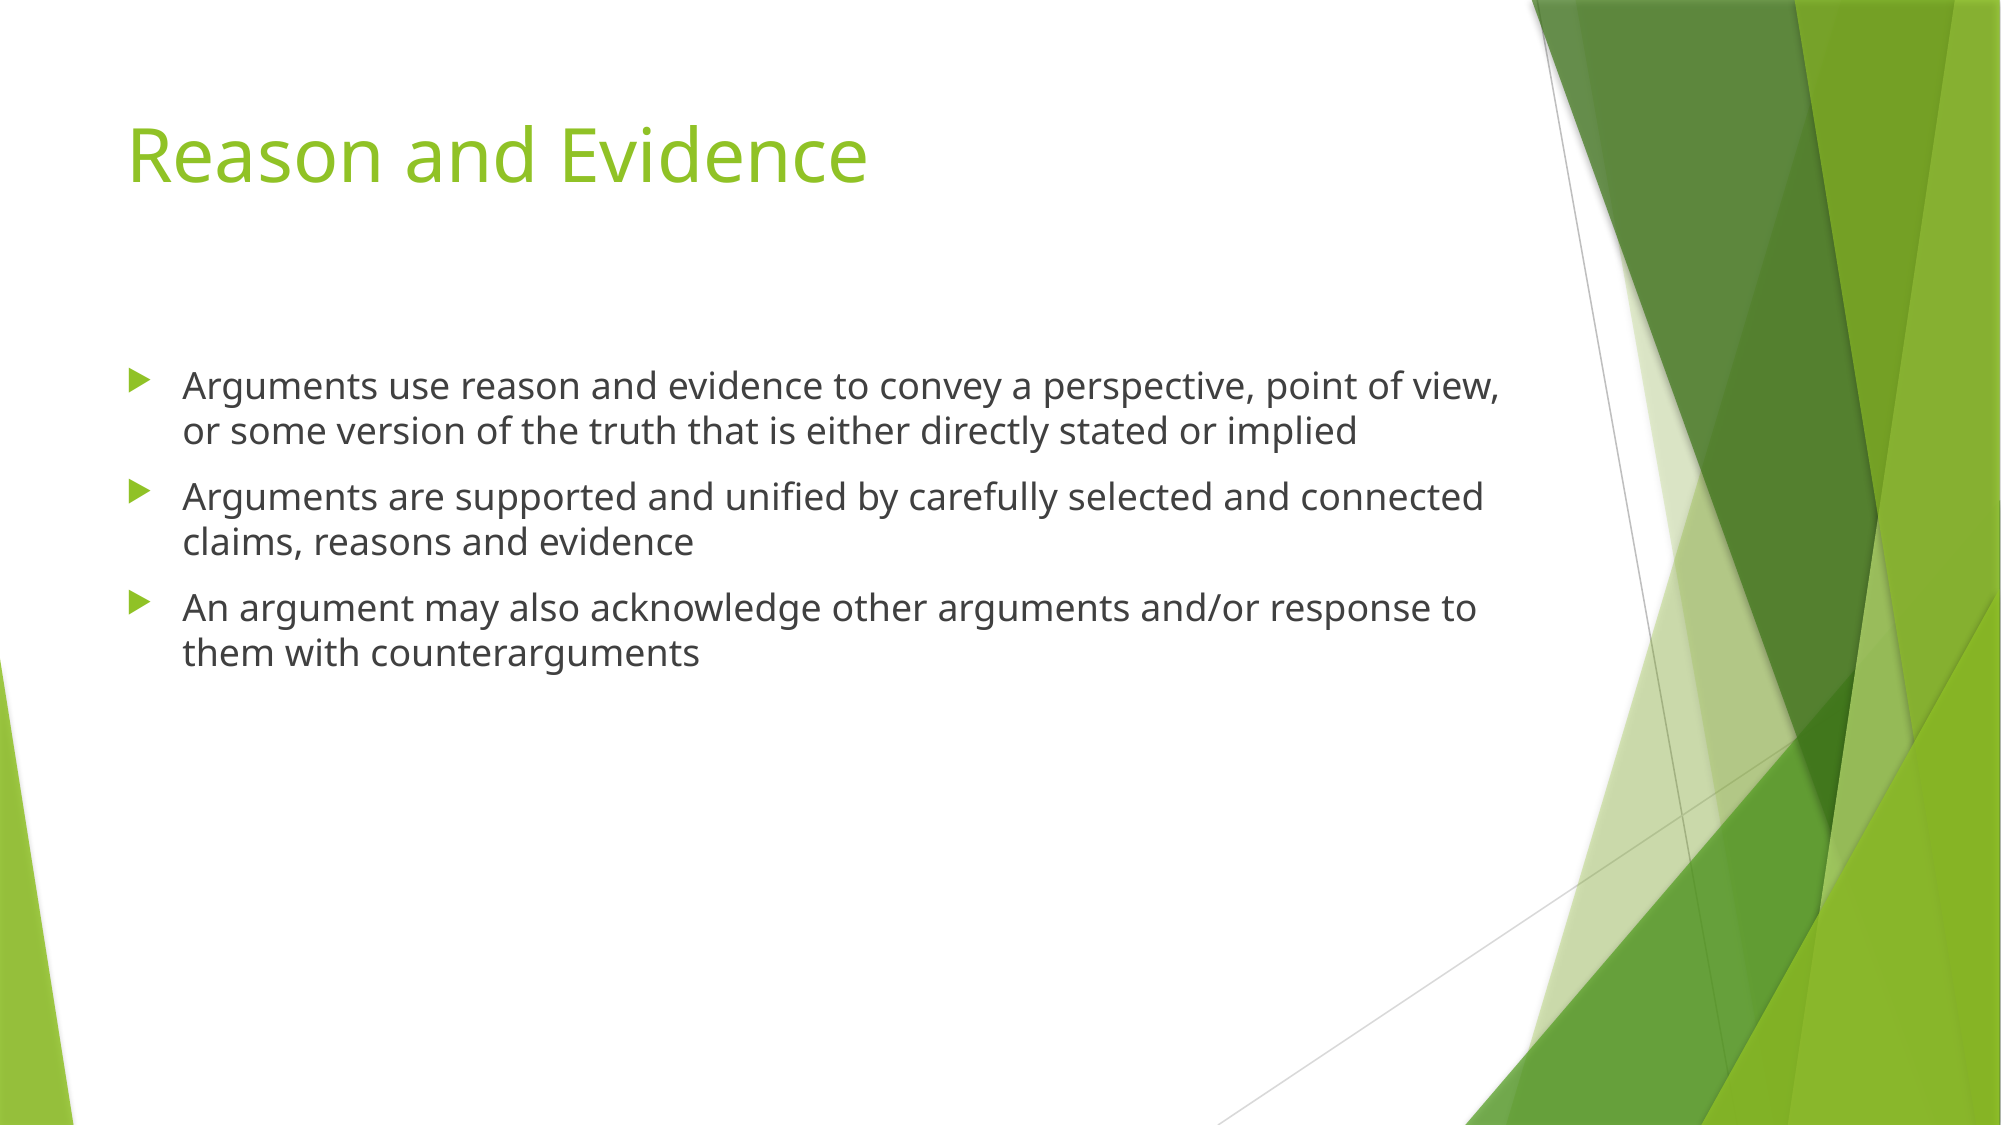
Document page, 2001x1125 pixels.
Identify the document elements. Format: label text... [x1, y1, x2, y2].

list Arguments use reason and evidence to convey a perspective, point of view, or some version of the truth that is either directly stated or implied Arguments are supported and unified by carefully selected and connected claims, reasons and evidence An argument may also acknowledge other arguments and/or response to them with counterarguments [111, 354, 1522, 992]
title Reason and Evidence [111, 99, 1522, 317]
